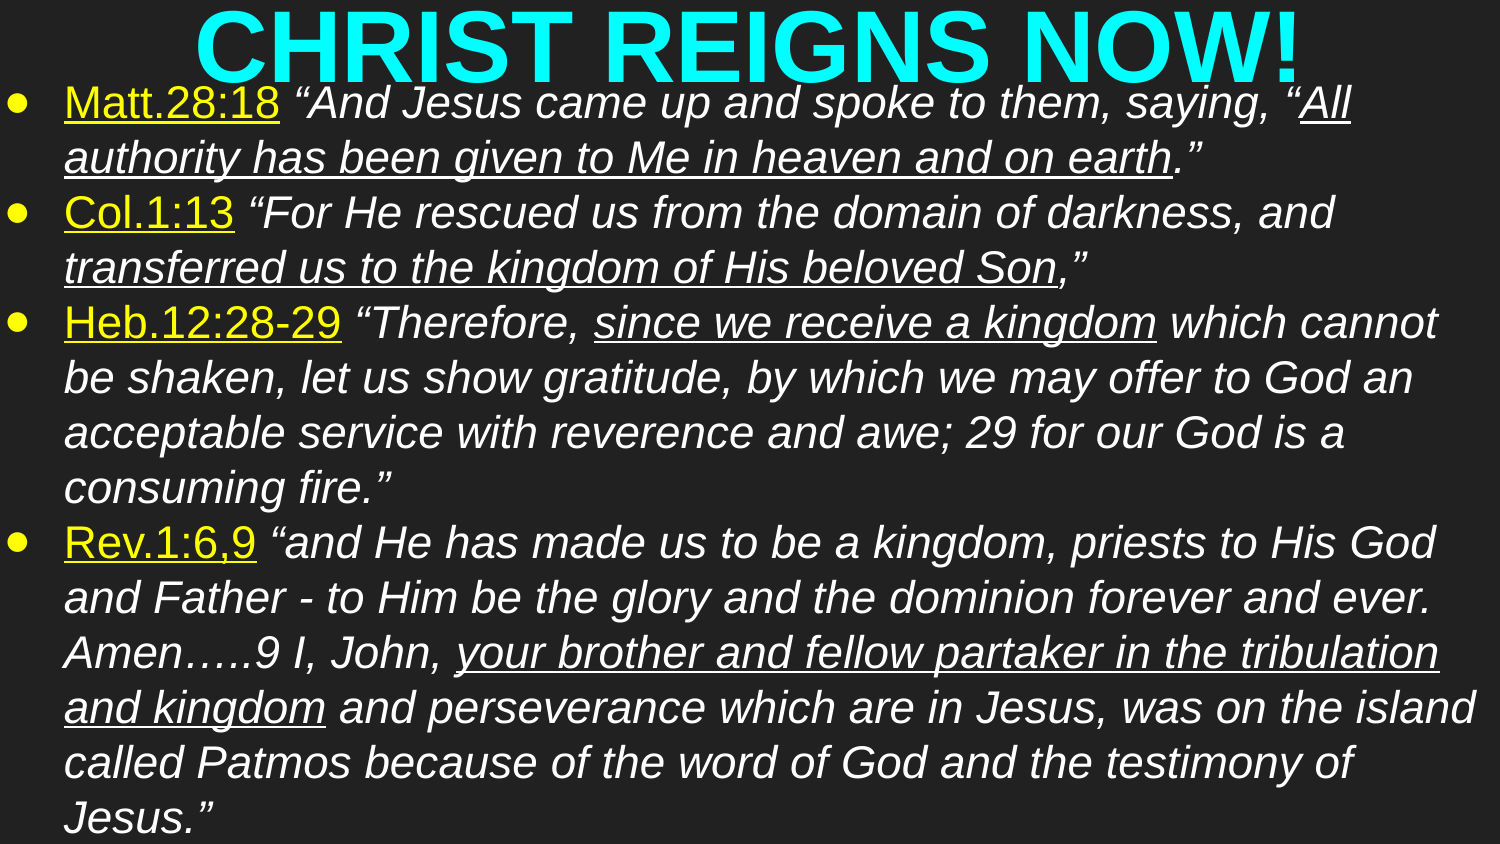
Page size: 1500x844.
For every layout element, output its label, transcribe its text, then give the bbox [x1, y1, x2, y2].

subtitle Matt.28:18 “And Jesus came up and spoke to them, saying, “All authority has been given to Me in heaven and on earth.” Col.1:13 “For He rescued us from the domain of darkness, and transferred us to the kingdom of His beloved Son,” Heb.12:28-29 “Therefore, since we receive a kingdom which cannot be shaken, let us show gratitude, by which we may offer to God an acceptable service with reverence and awe; 29 for our God is a consuming fire.” Rev.1:6,9 “and He has made us to be a kingdom, priests to His God and Father - to Him be the glory and the dominion forever and ever. Amen…..9 I, John, your brother and fellow partaker in the tribulation and kingdom and perseverance which are in Jesus, was on the island called Patmos because of the word of God and the testimony of Jesus.” [0, 57, 1500, 844]
title CHRIST REIGNS NOW! [0, 0, 1500, 57]
